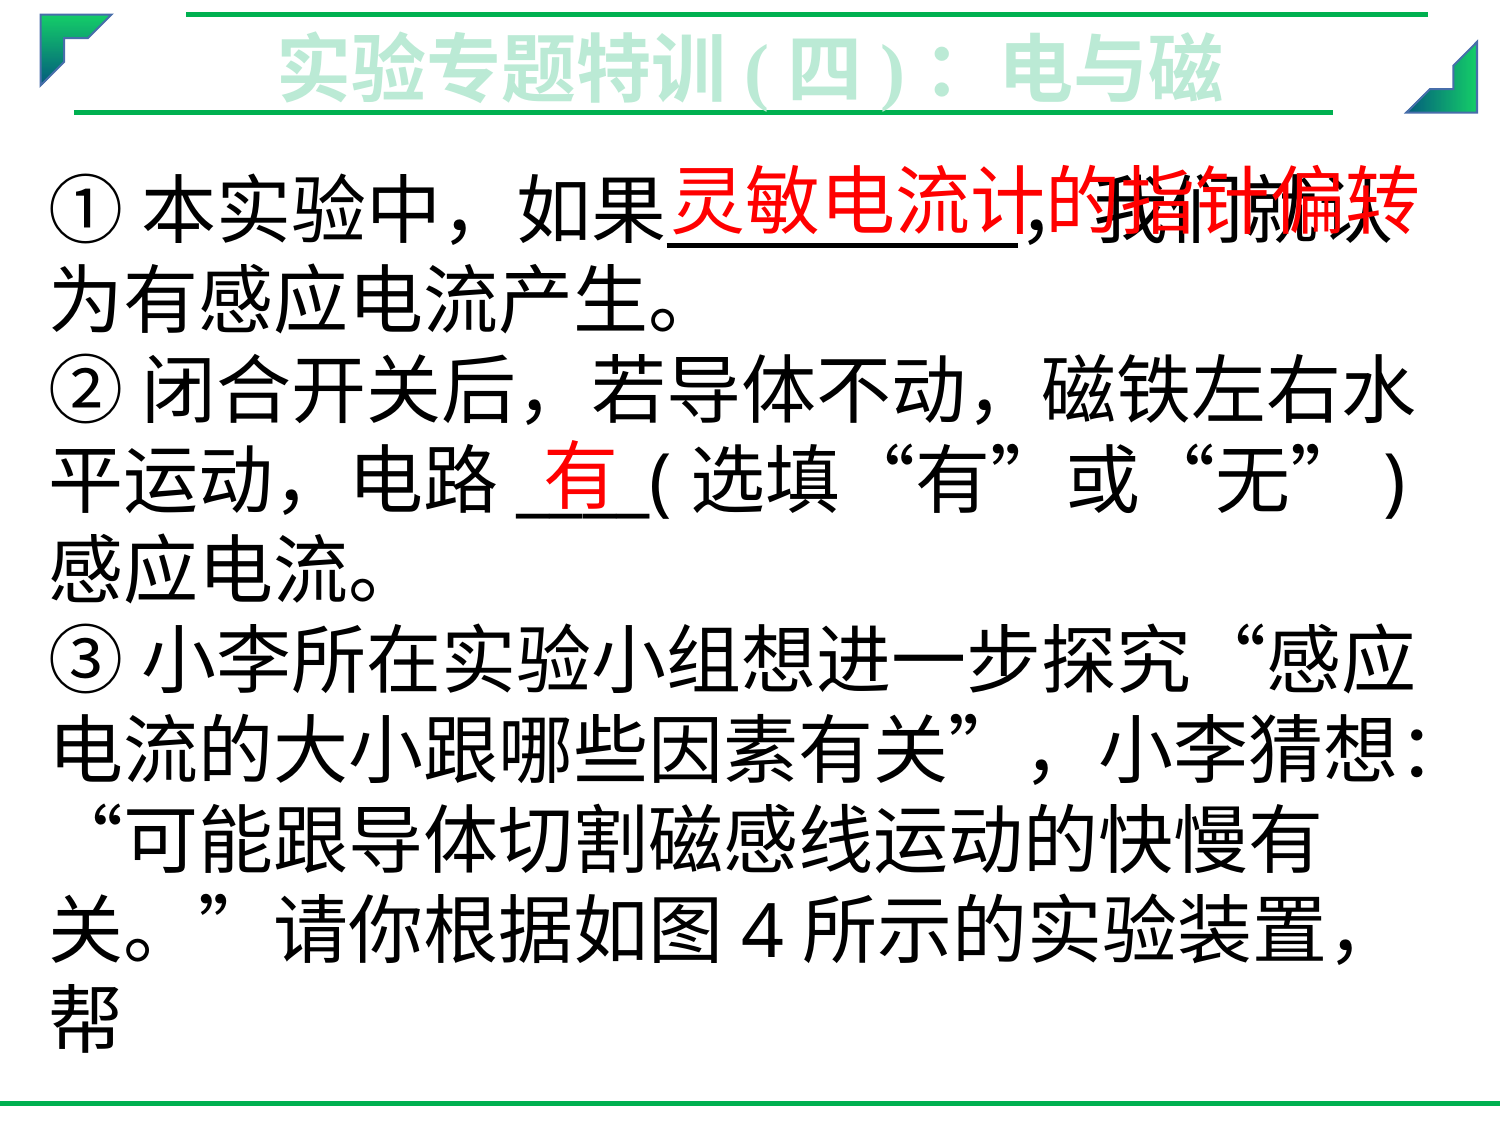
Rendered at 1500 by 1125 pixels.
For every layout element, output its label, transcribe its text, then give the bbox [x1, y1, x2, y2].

text_box 灵敏电流计的指针偏转 [656, 145, 1436, 251]
text_box 实验专题特训(四)：电与磁 [238, 14, 1262, 120]
text_box ①本实验中，如果 ，我们就认为有感应电流产生。 ②闭合开关后，若导体不动，磁铁左右水平运动，电路____(选填“有”或“无”)感应电流。 ③小李所在实验小组想进一步探究“感应电流的大小跟哪些因素有关”，小李猜想：“可能跟导体切割磁感线运动的快慢有关。”请你根据如图4所示的实验装置，帮 [33, 154, 1466, 1070]
text_box 有 [528, 420, 634, 526]
